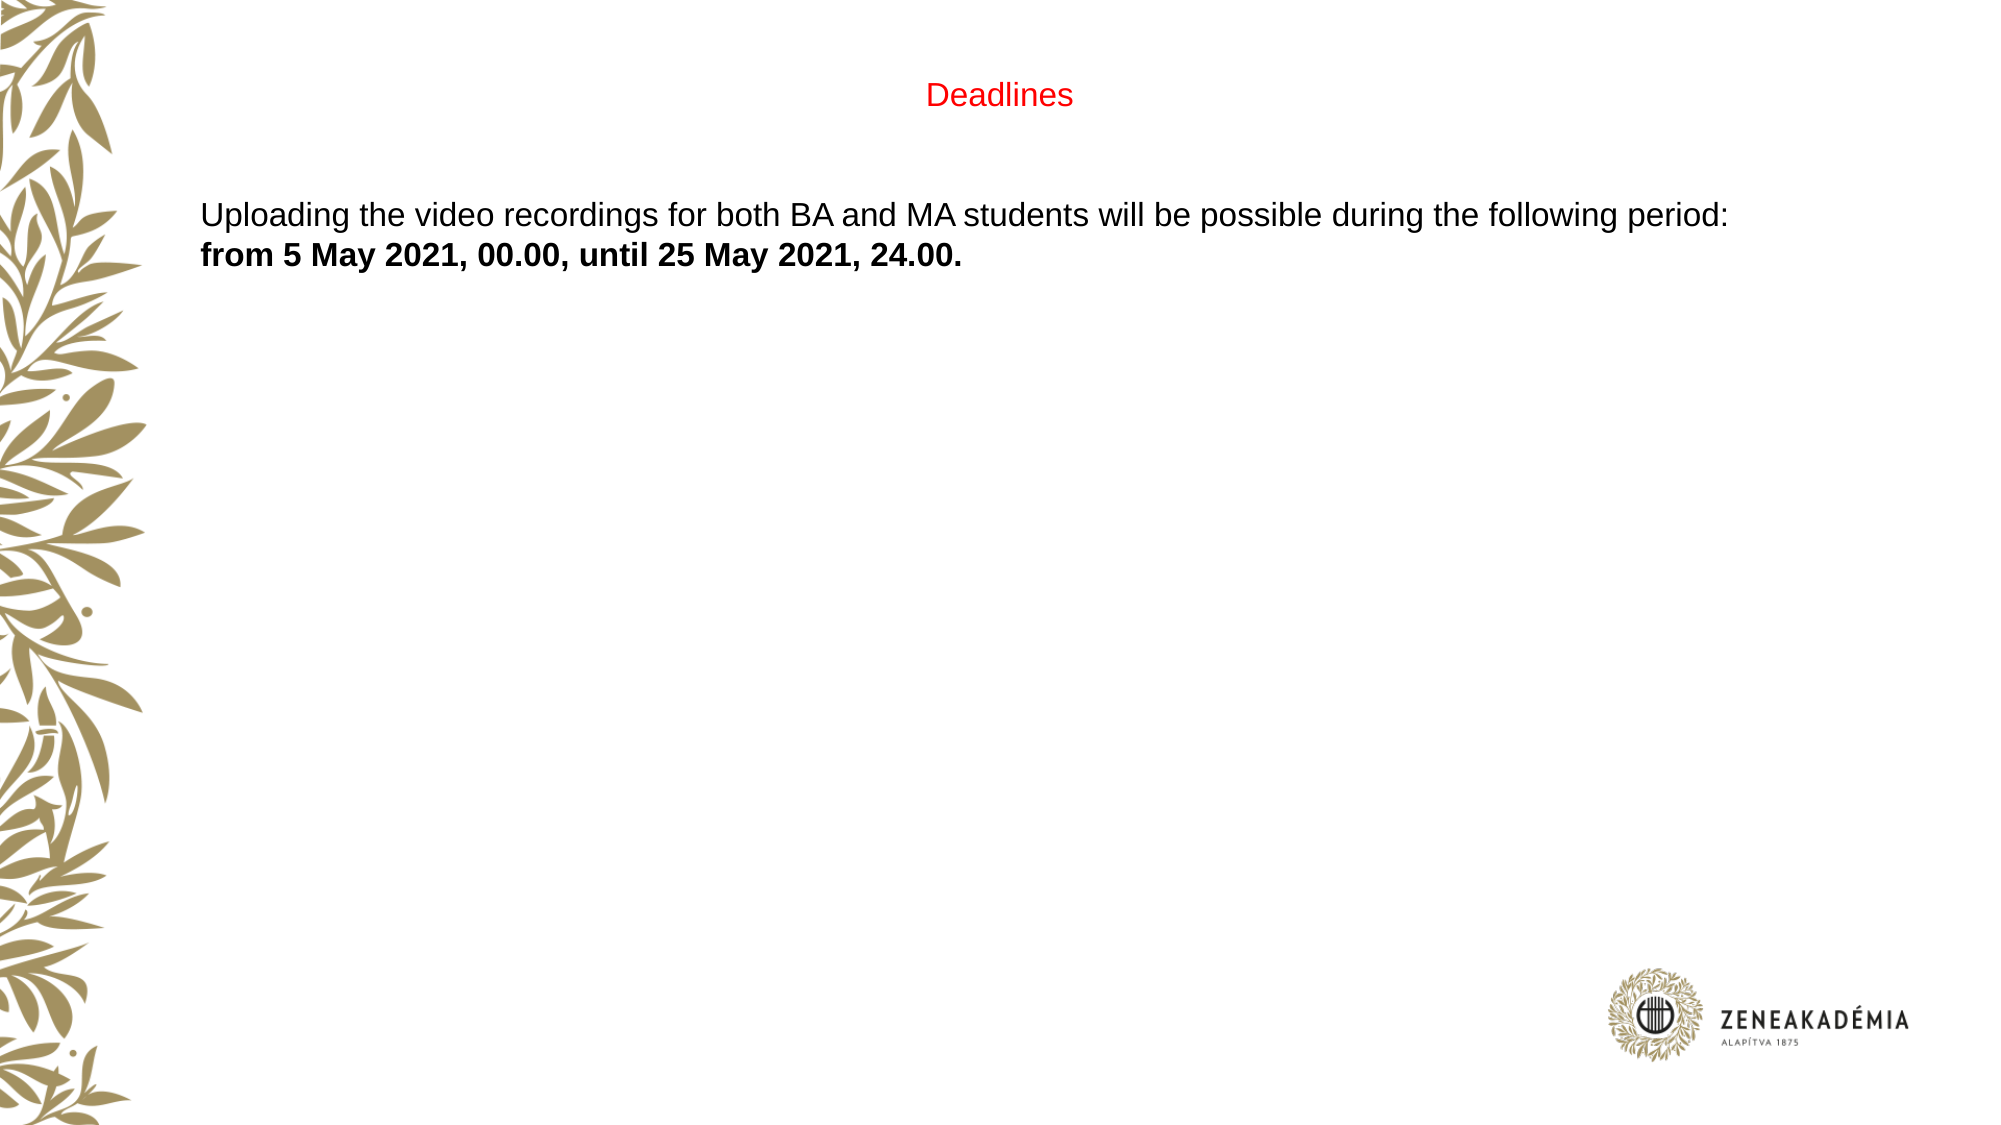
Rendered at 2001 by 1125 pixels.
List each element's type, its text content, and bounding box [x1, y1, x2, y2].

picture [0, 0, 2001, 1125]
text_box Deadlines Uploading the video recordings for both BA and MA students will be possible during the following period: from 5 May 2021, 00.00, until 25 May 2021, 24.00. [185, 65, 1815, 520]
